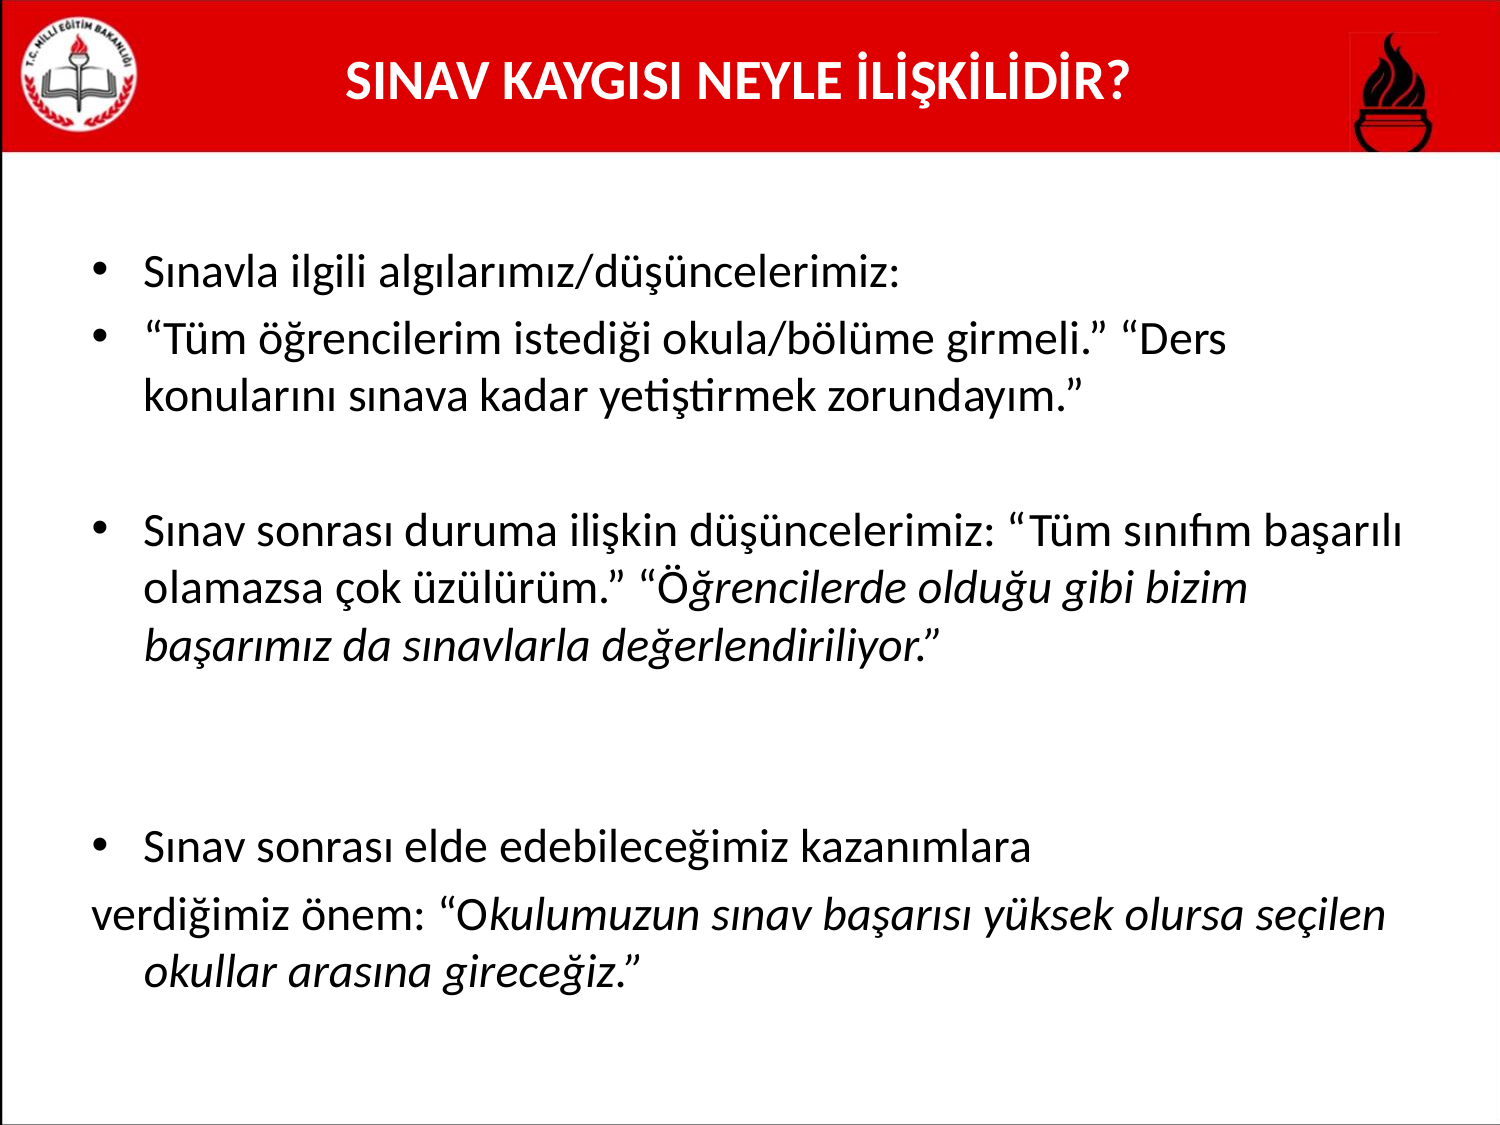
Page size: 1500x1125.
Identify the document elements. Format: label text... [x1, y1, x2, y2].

picture [0, 0, 1500, 1125]
title SINAV KAYGISI NEYLE İLİŞKİLİDİR? [70, 35, 1421, 188]
list Sınavla ilgili algılarımız/düşüncelerimiz: “Tüm öğrencilerim istediği okula/bölüme girmeli.” “Ders konularını sınava kadar yetiştirmek zorundayım.” Sınav sonrası duruma ilişkin düşüncelerimiz: “Tüm sınıfım başarılı olamazsa çok üzülürüm.” “Öğrencilerde olduğu gibi bizim başarımız da sınavlarla değerlendiriliyor.” Sınav sonrası elde edebileceğimiz kazanımlara verdiğimiz önem: “Okulumuzun sınav başarısı yüksek olursa seçilen okullar arasına gireceğiz.” [76, 231, 1425, 1005]
